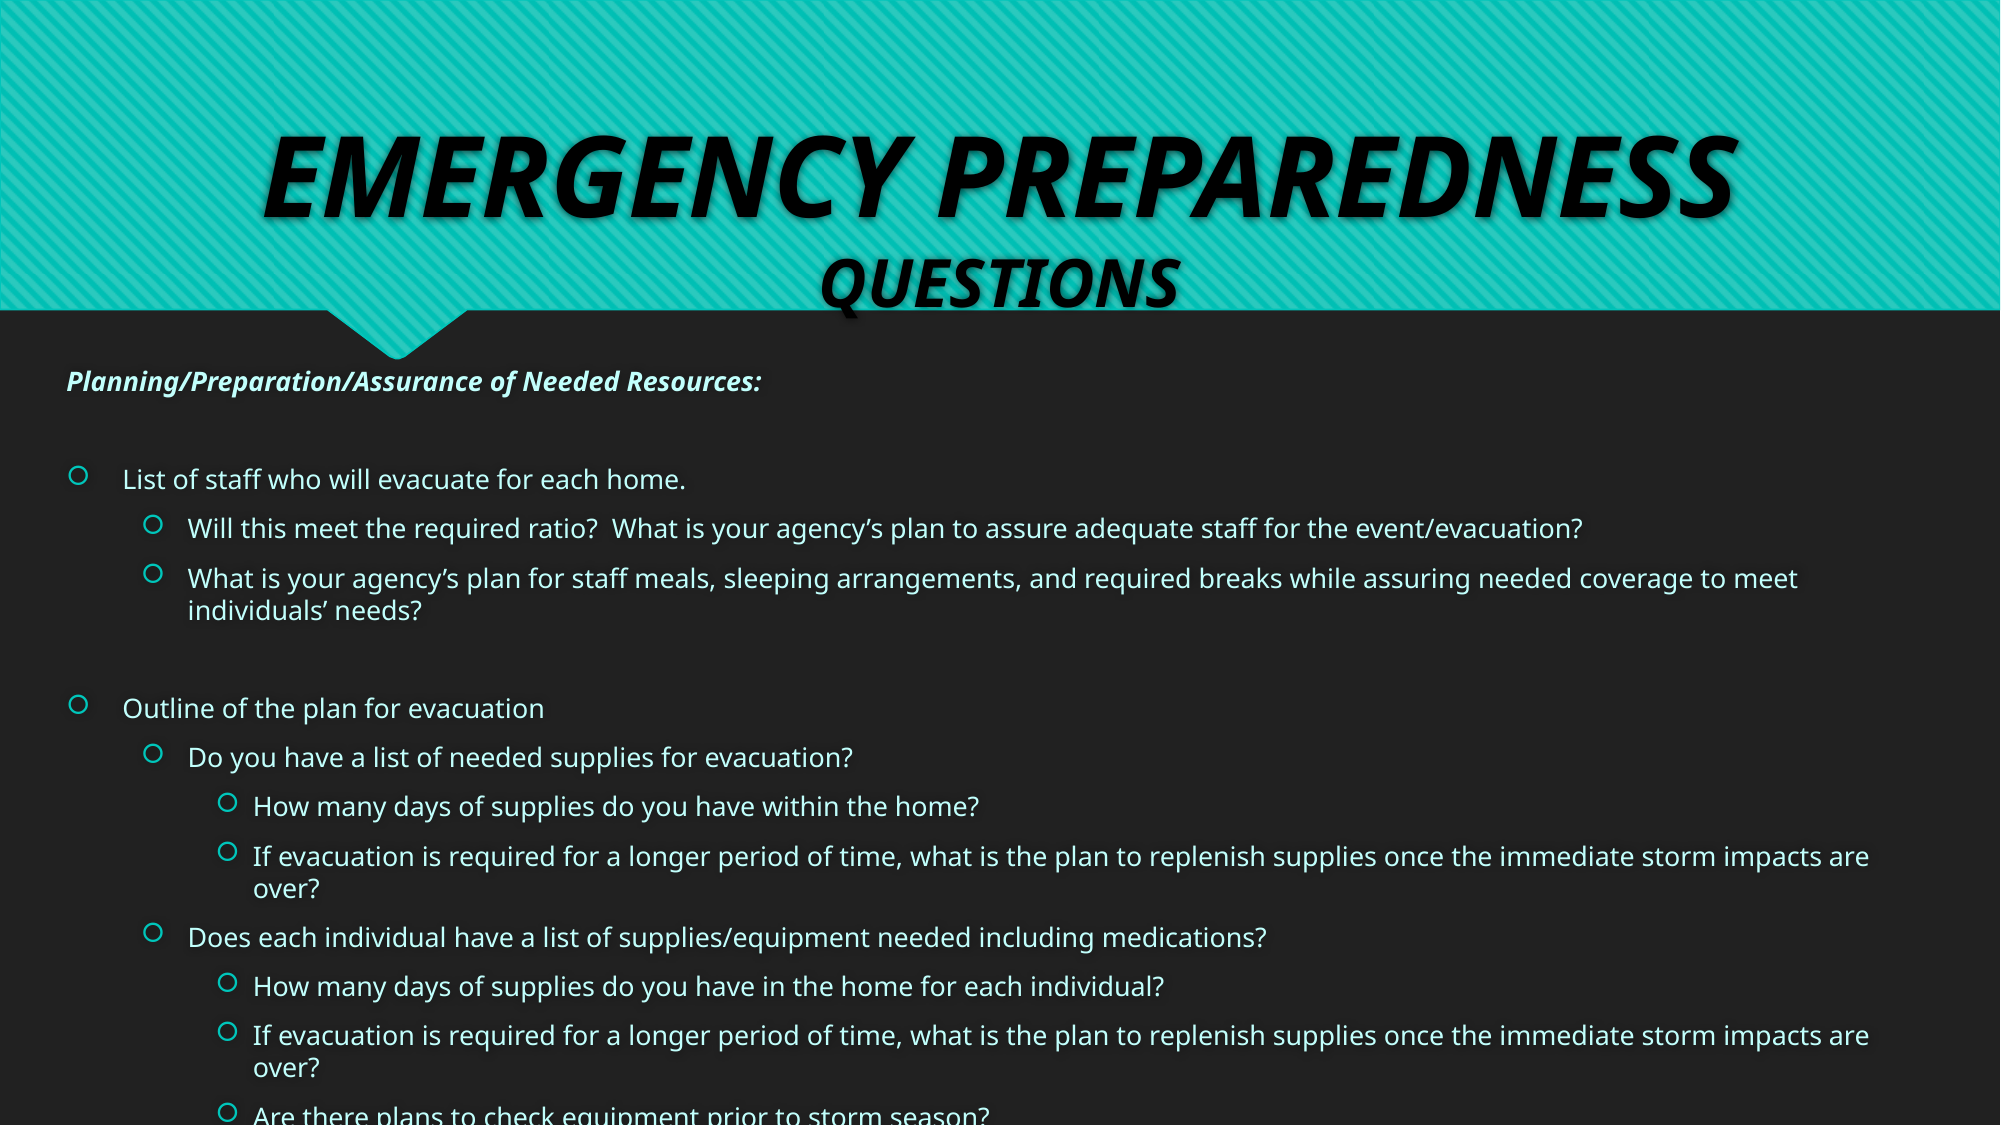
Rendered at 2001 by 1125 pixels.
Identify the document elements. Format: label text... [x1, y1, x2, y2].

list Planning/Preparation/Assurance of Needed Resources: List of staff who will evacuate for each home. Will this meet the required ratio? What is your agency’s plan to assure adequate staff for the event/evacuation? What is your agency’s plan for staff meals, sleeping arrangements, and required breaks while assuring needed coverage to meet individuals’ needs? Outline of the plan for evacuation Do you have a list of needed supplies for evacuation? How many days of supplies do you have within the home? If evacuation is required for a longer period of time, what is the plan to replenish supplies once the immediate storm impacts are over? Does each individual have a list of supplies/equipment needed including medications? How many days of supplies do you have in the home for each individual? If evacuation is required for a longer period of time, what is the plan to replenish supplies once the immediate storm impacts are over? Are there plans to check equipment prior to storm season? [51, 357, 1951, 1125]
title EMERGENCY PREPAREDNESS QUESTIONS [132, 73, 1868, 349]
